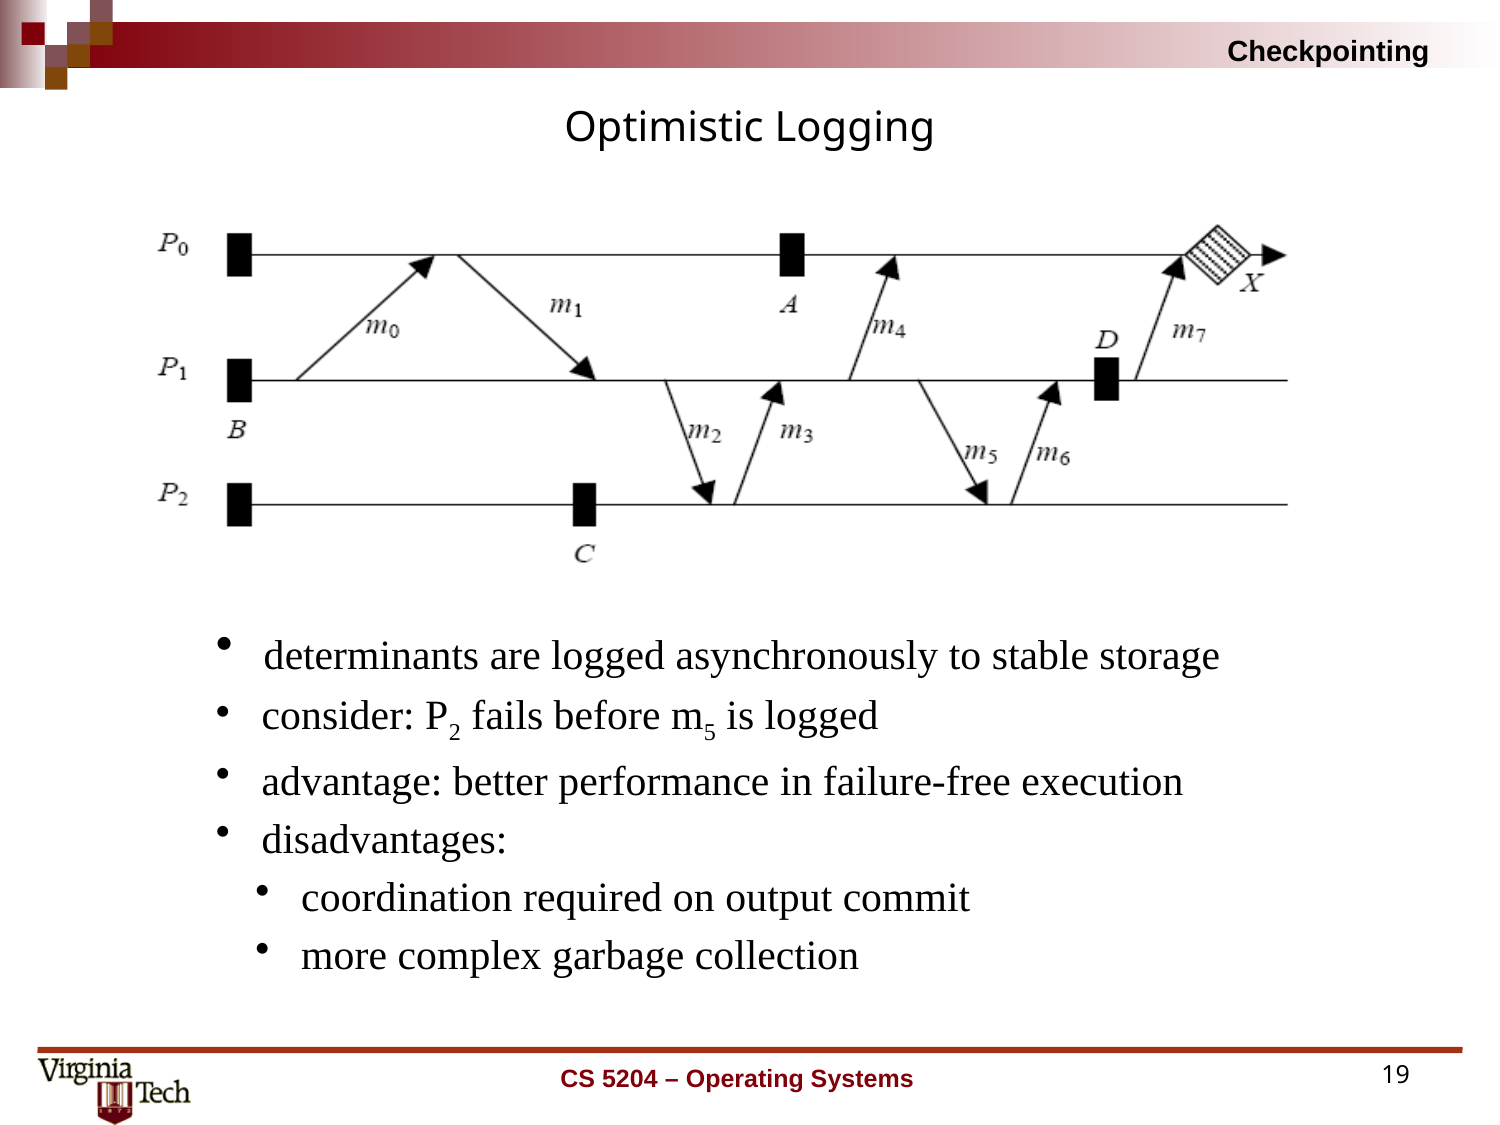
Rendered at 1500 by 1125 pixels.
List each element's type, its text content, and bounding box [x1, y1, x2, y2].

picture [37, 1058, 191, 1125]
title Optimistic Logging [74, 74, 1426, 176]
slide_number 19 [1074, 1024, 1426, 1101]
text_box determinants are logged asynchronously to stable storage consider: P2 fails before m5 is logged advantage: better performance in failure-free execution disadvantages: coordination required on output commit more complex garbage collection [201, 612, 1236, 986]
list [142, 202, 1346, 594]
footer CS 5204 – Operating Systems [424, 1024, 1051, 1101]
